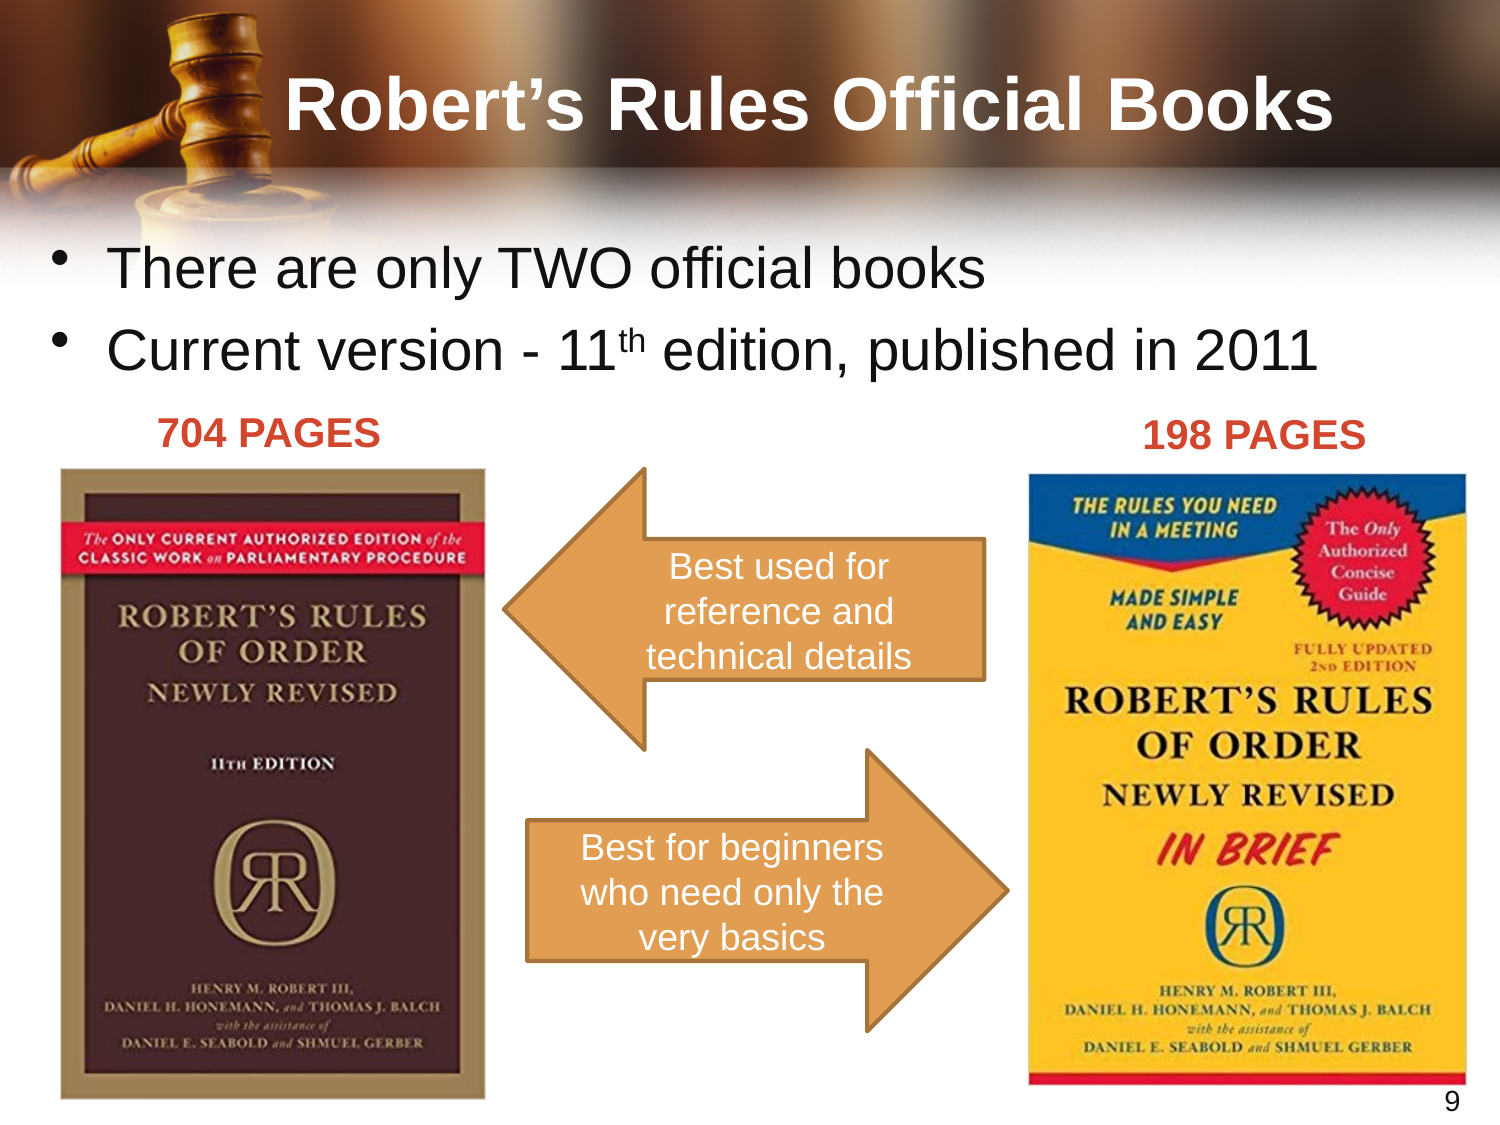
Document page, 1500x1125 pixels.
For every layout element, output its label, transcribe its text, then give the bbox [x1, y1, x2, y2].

title Robert’s Rules Official Books [269, 58, 1476, 143]
picture [0, 0, 1500, 1125]
text_box Best for beginners who need only the very basics [525, 748, 1010, 1034]
text_box 198 PAGES [1127, 400, 1382, 466]
text_box Best used for reference and technical details [501, 466, 987, 752]
list There are only TWO official books Current version - 11th edition, published in 2011 [34, 222, 1466, 1071]
text_box 704 PAGES [141, 398, 397, 464]
